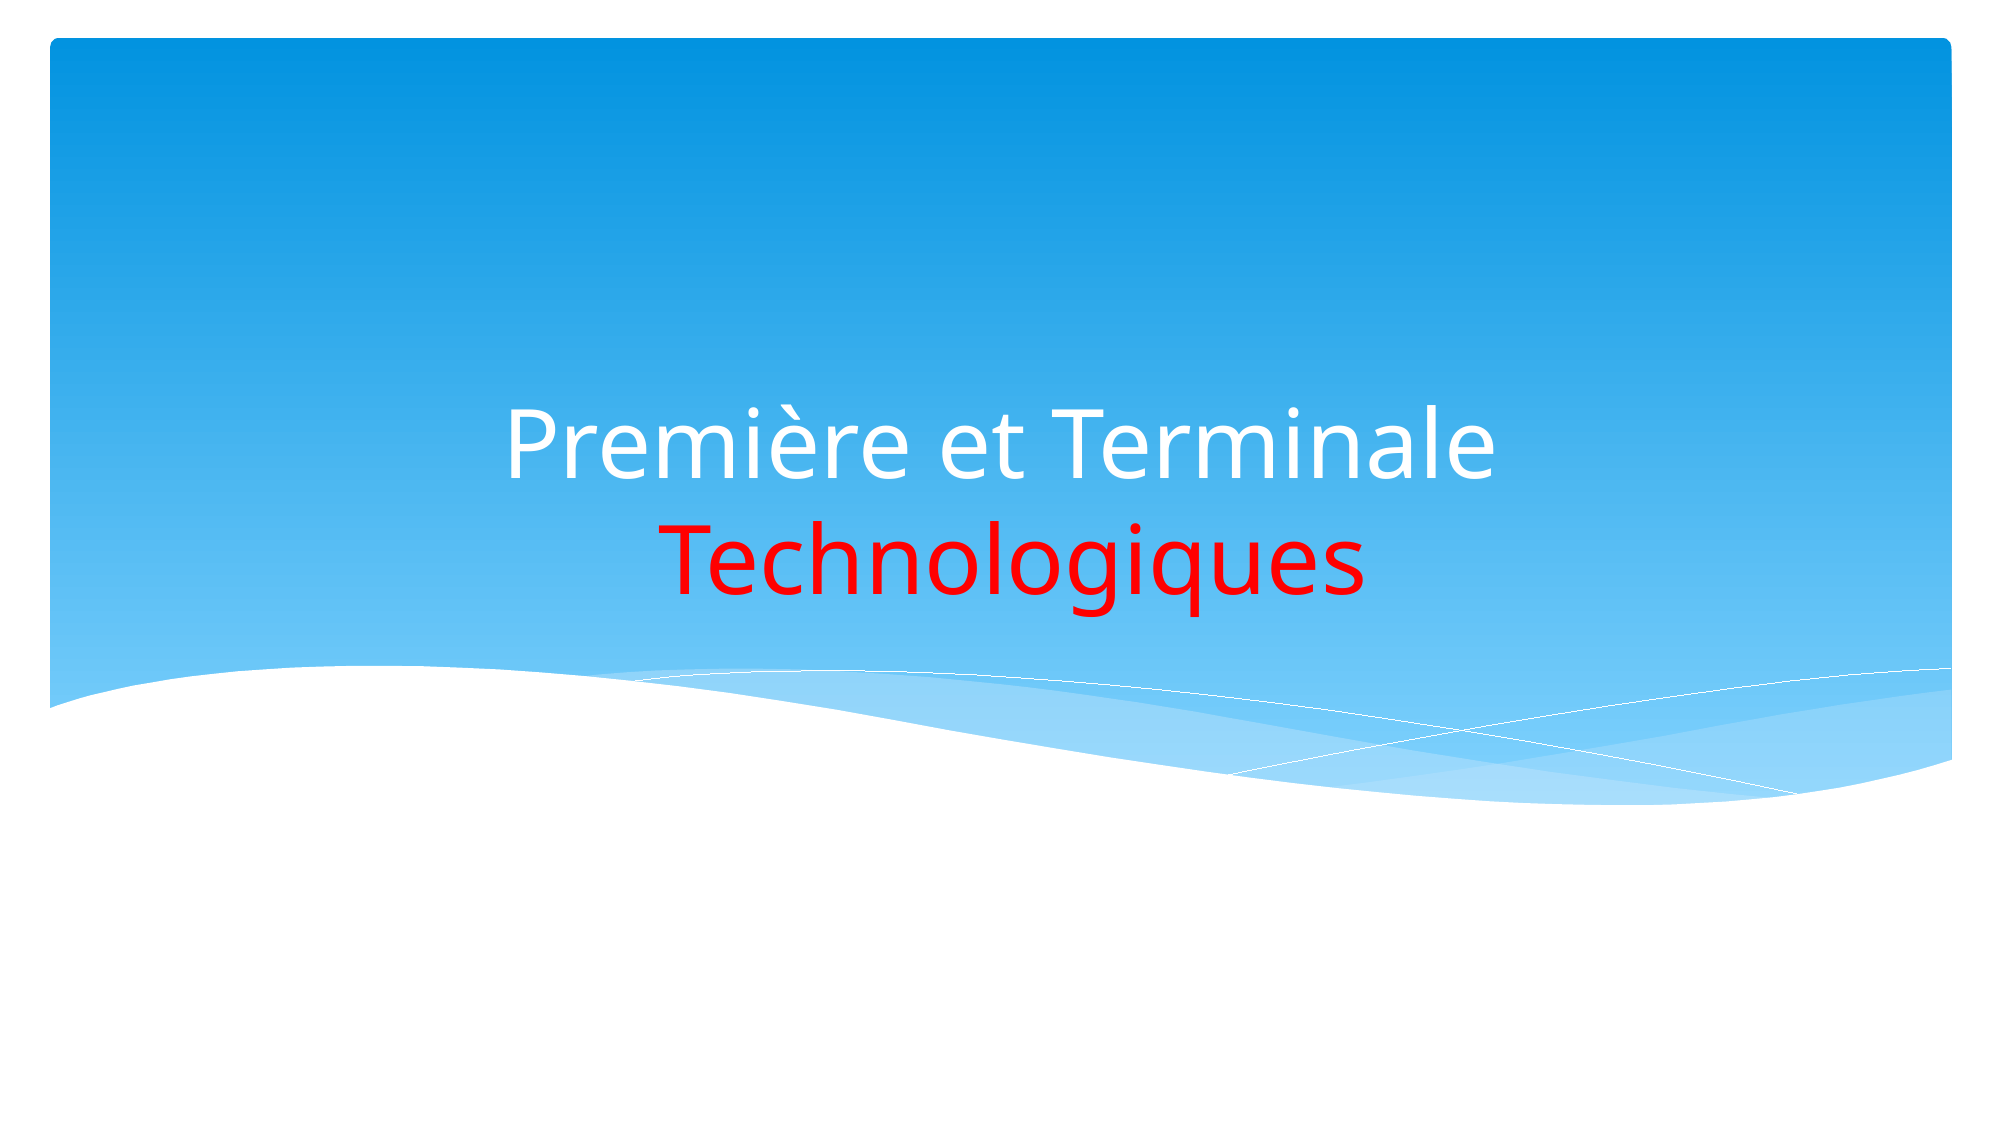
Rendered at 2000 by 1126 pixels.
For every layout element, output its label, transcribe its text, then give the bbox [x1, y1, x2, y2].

text_box Première et Terminale Technologiques [150, 373, 1851, 624]
